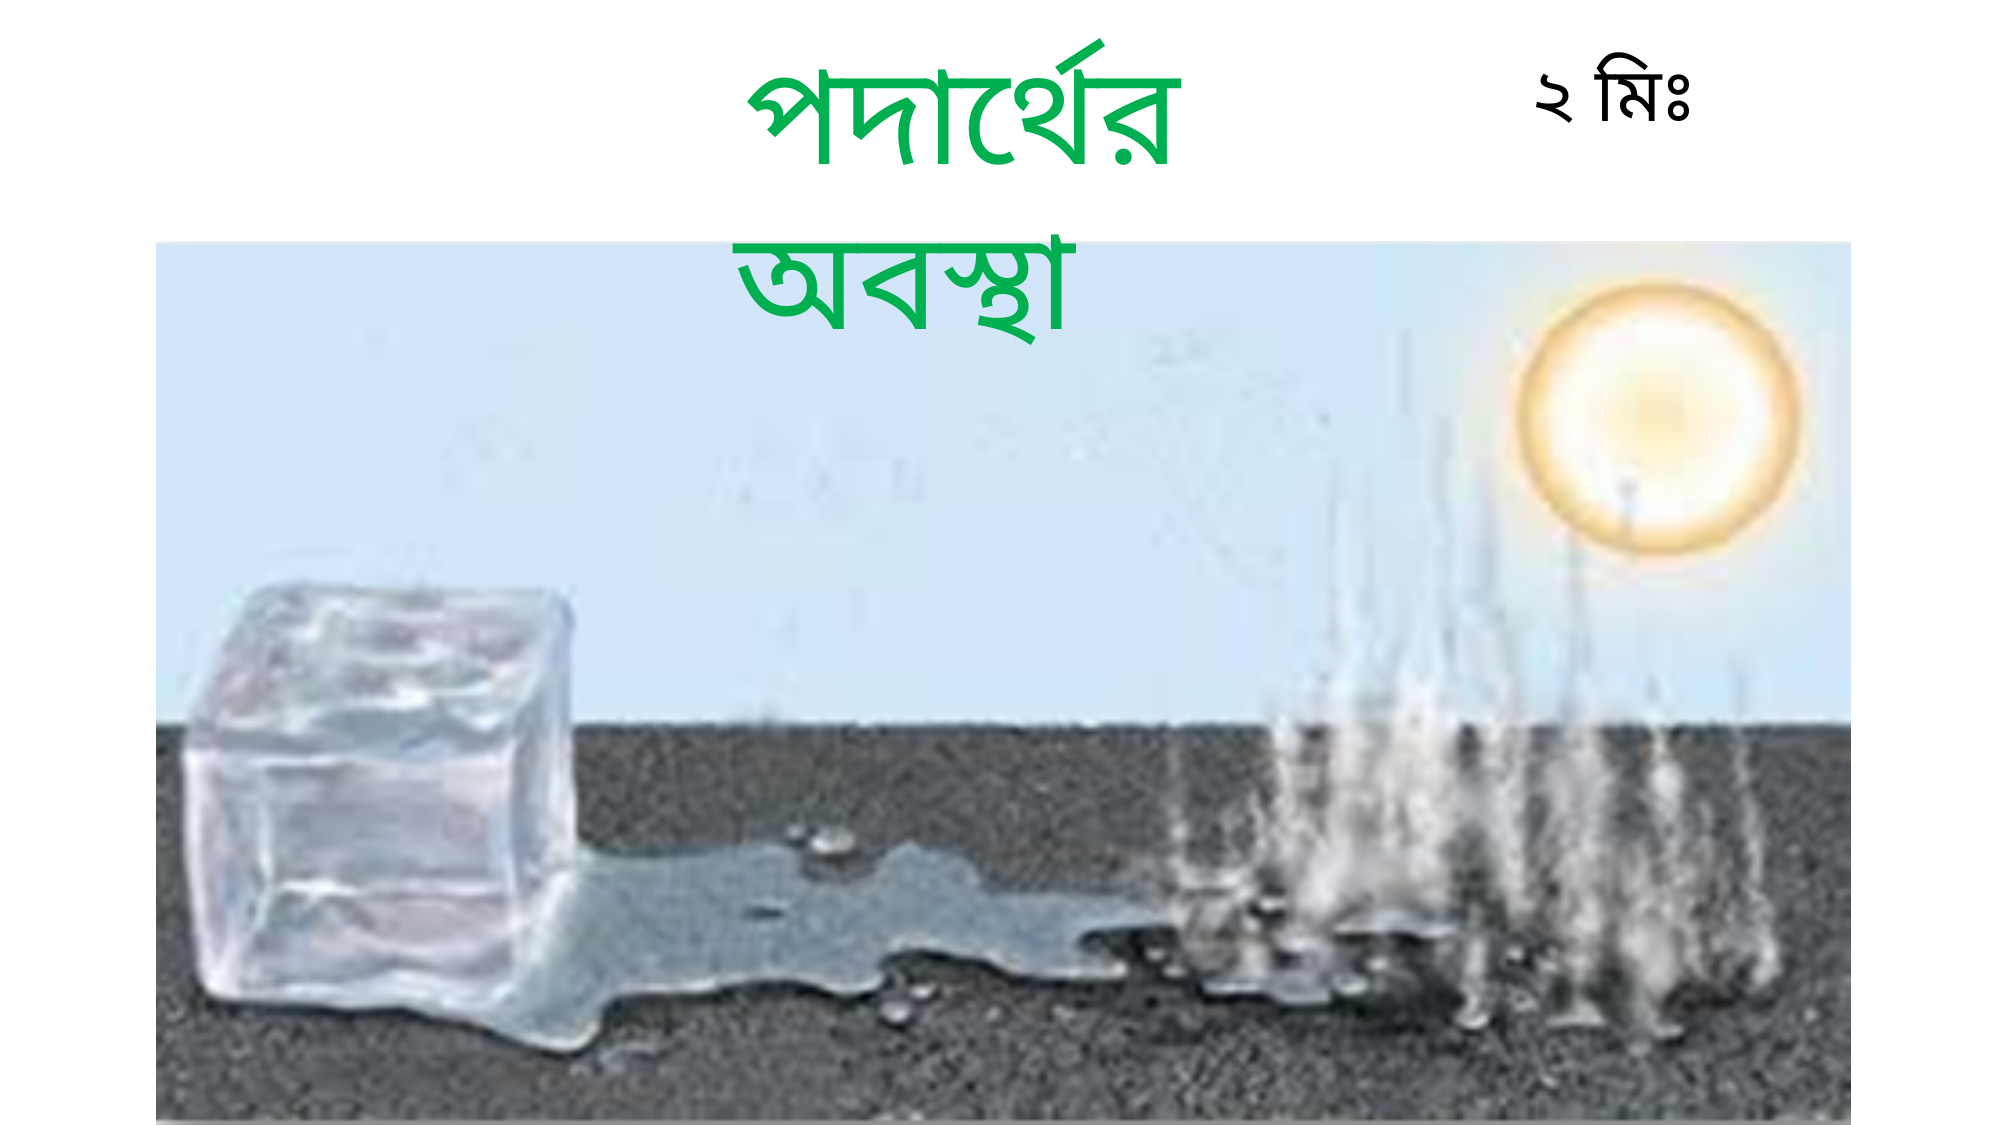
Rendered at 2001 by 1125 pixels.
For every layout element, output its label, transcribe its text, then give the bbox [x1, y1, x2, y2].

picture [156, 241, 1851, 1125]
text_box ২ মিঃ [1497, 39, 1837, 144]
text_box পদার্থের অবস্থা [719, 20, 1424, 241]
